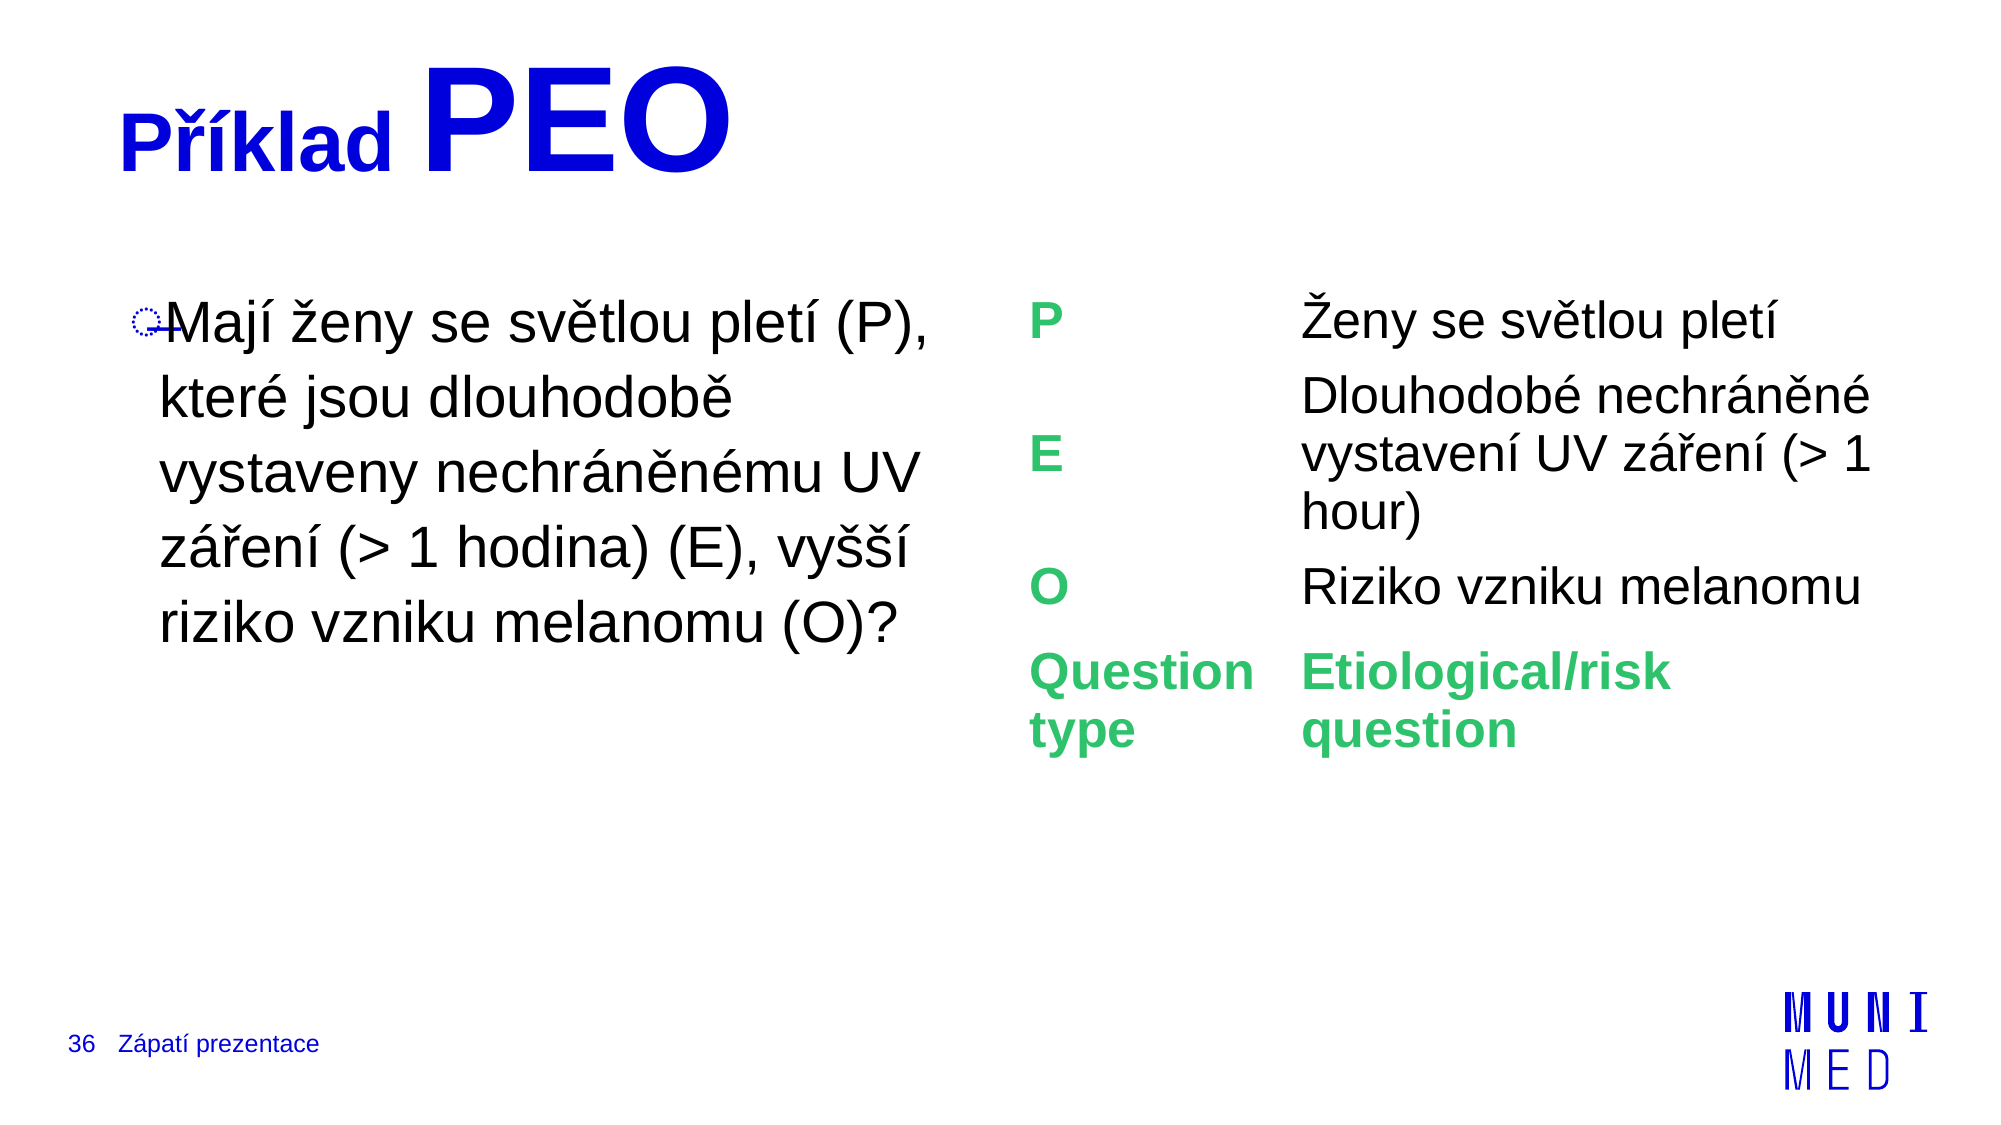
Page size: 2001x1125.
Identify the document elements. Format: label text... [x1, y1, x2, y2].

table_header Ženy se světlou pletí [1297, 279, 1882, 362]
table_cell Dlouhodobé nechráněné vystavení UV záření (> 1 hour) [1297, 362, 1882, 545]
table_cell Question type [1026, 628, 1297, 774]
list Mají ženy se světlou pletí (P), které jsou dlouhodobě vystaveny nechráněnému UV záření (> 1 hodina) (E), vyšší riziko vzniku melanomu (O)? [118, 279, 975, 959]
slide_number 36 [67, 1021, 110, 1063]
table_header P [1026, 279, 1297, 362]
table_cell Riziko vzniku melanomu [1297, 545, 1882, 628]
footer Zápatí prezentace [118, 1021, 1418, 1063]
table_cell O [1026, 545, 1297, 628]
title Příklad PEO [118, 118, 1883, 193]
table_cell E [1026, 362, 1297, 545]
table_cell Etiological/risk question [1297, 628, 1882, 774]
